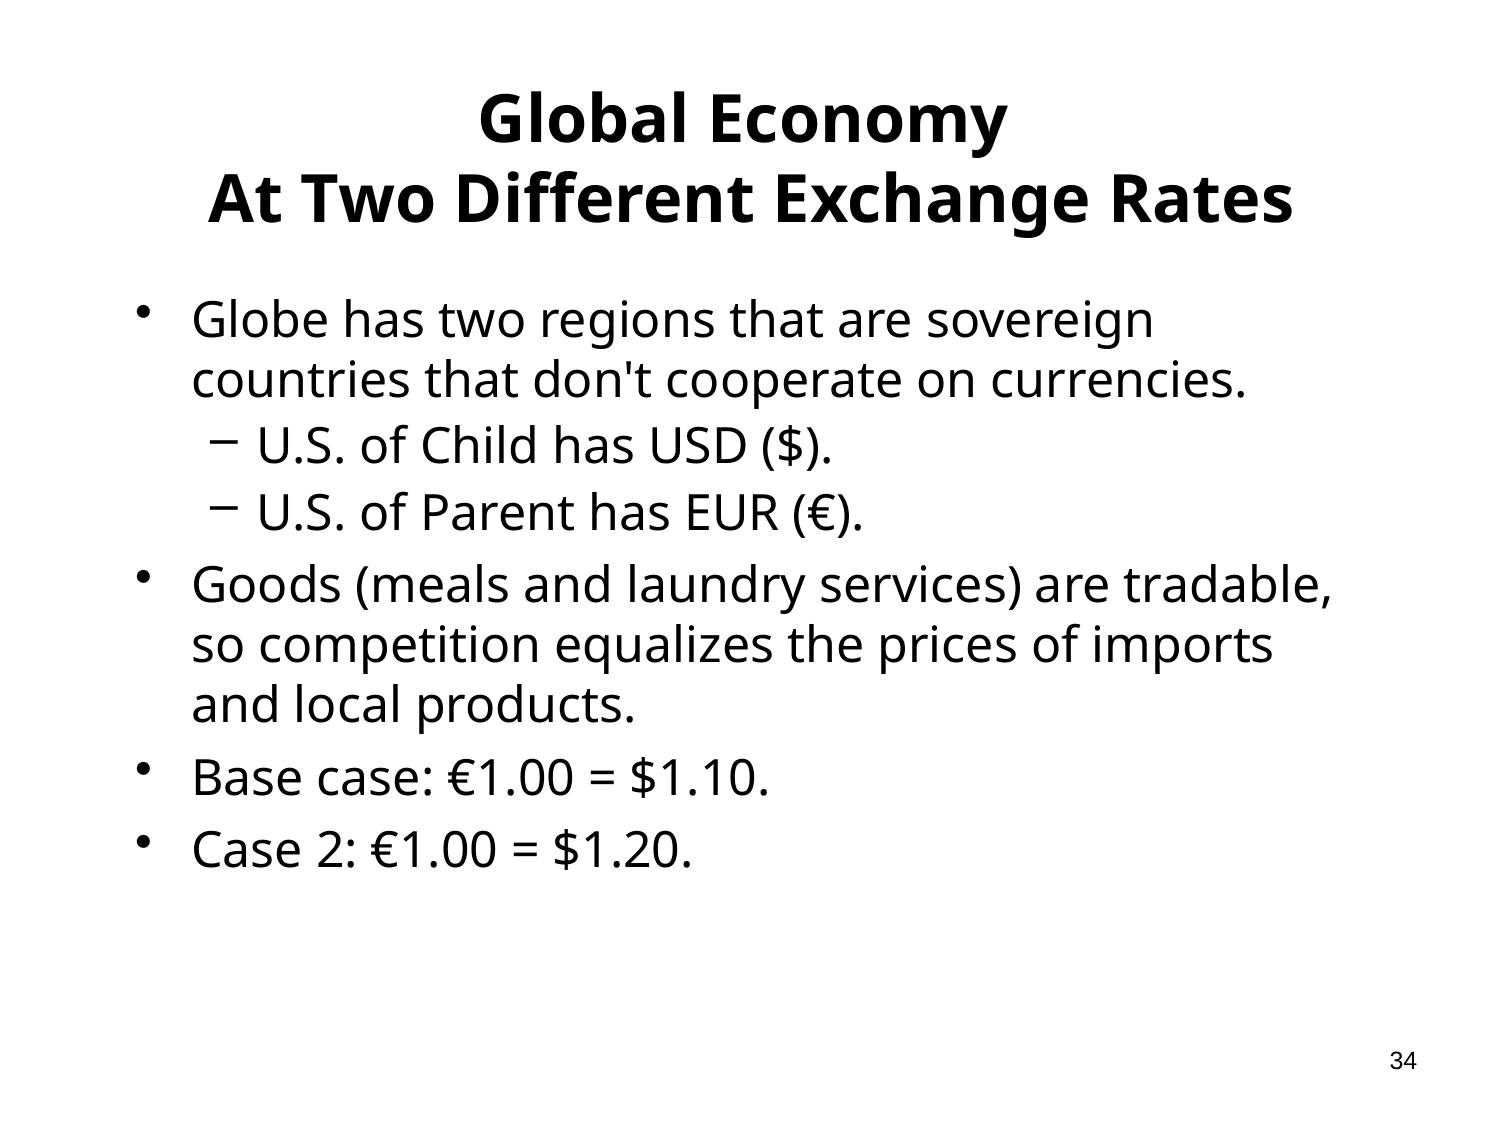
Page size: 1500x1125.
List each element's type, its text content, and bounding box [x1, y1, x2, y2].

title Global Economy At Two Different Exchange Rates [58, 49, 1447, 263]
list Globe has two regions that are sovereign countries that don't cooperate on currencies. U.S. of Child has USD ($). U.S. of Parent has EUR (€). Goods (meals and laundry services) are tradable, so competition equalizes the prices of imports and local products. Base case: €1.00 = $1.10. Case 2: €1.00 = $1.20. [134, 287, 1336, 1038]
